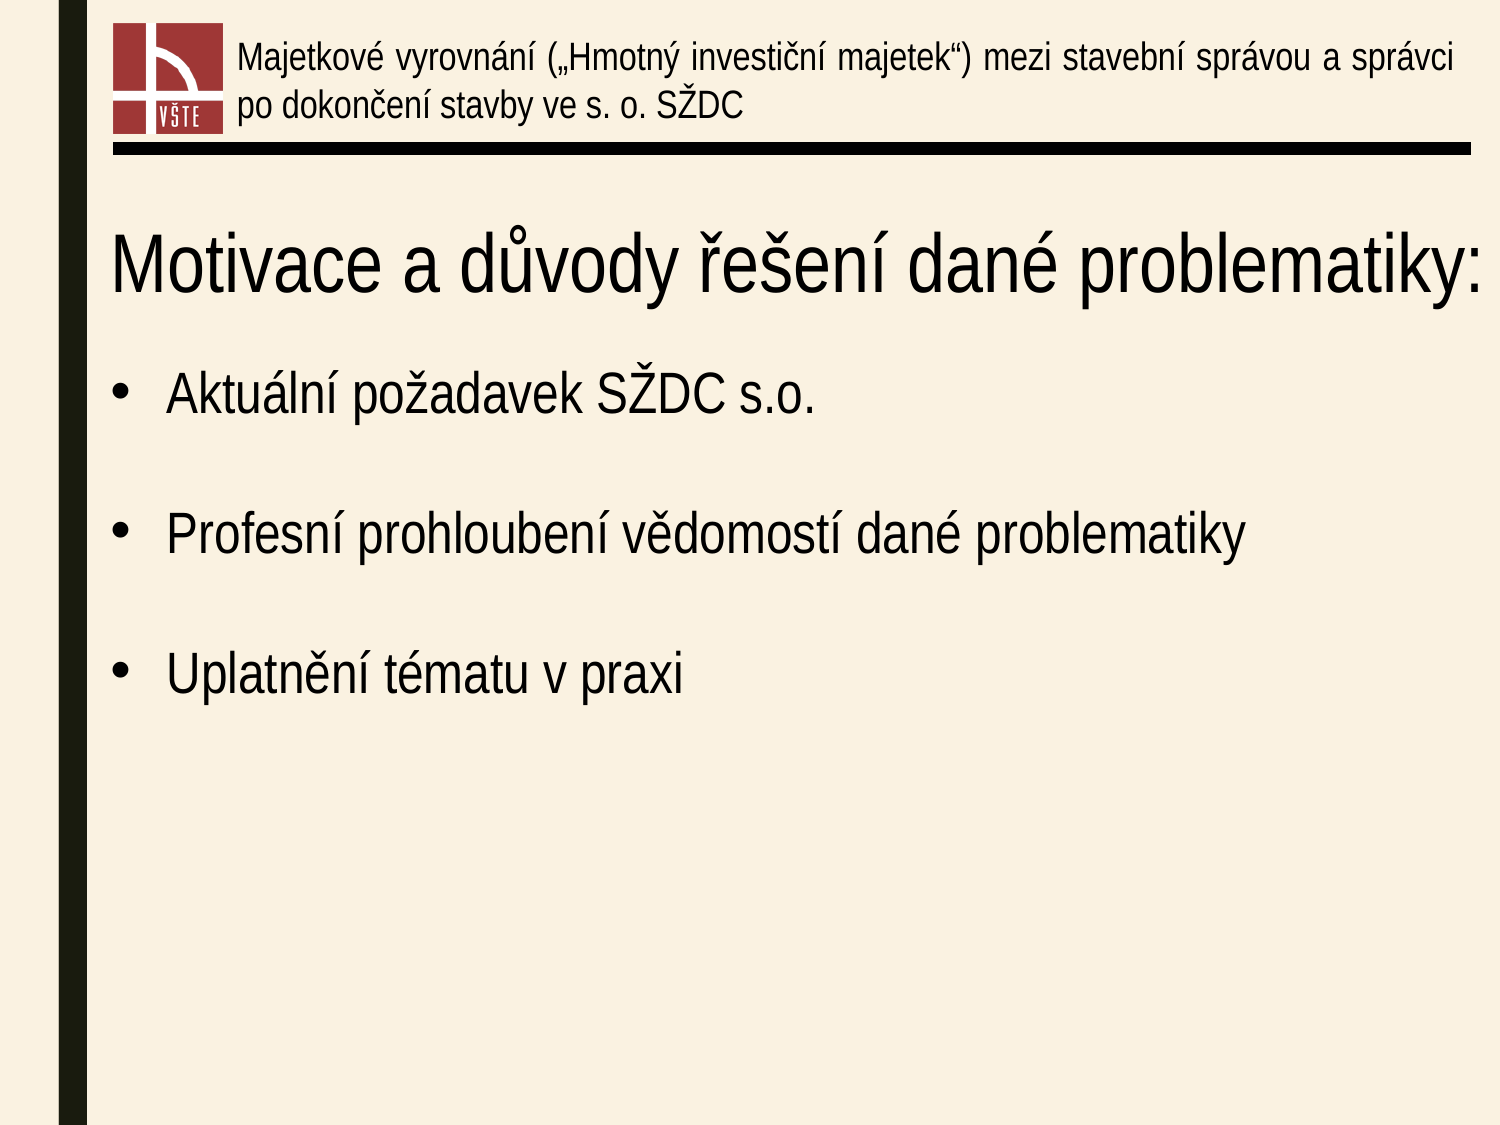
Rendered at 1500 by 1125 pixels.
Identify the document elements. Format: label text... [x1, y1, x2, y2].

picture [113, 23, 223, 134]
text_box Aktuální požadavek SŽDC s.o. Profesní prohloubení vědomostí dané problematiky Uplatnění tématu v praxi [95, 347, 1500, 713]
text_box Motivace a důvody řešení dané problematiky: [95, 202, 1500, 317]
text_box Majetkové vyrovnání („Hmotný investiční majetek“) mezi stavební správou a správci po dokončení stavby ve s. o. SŽDC [223, 23, 1472, 134]
